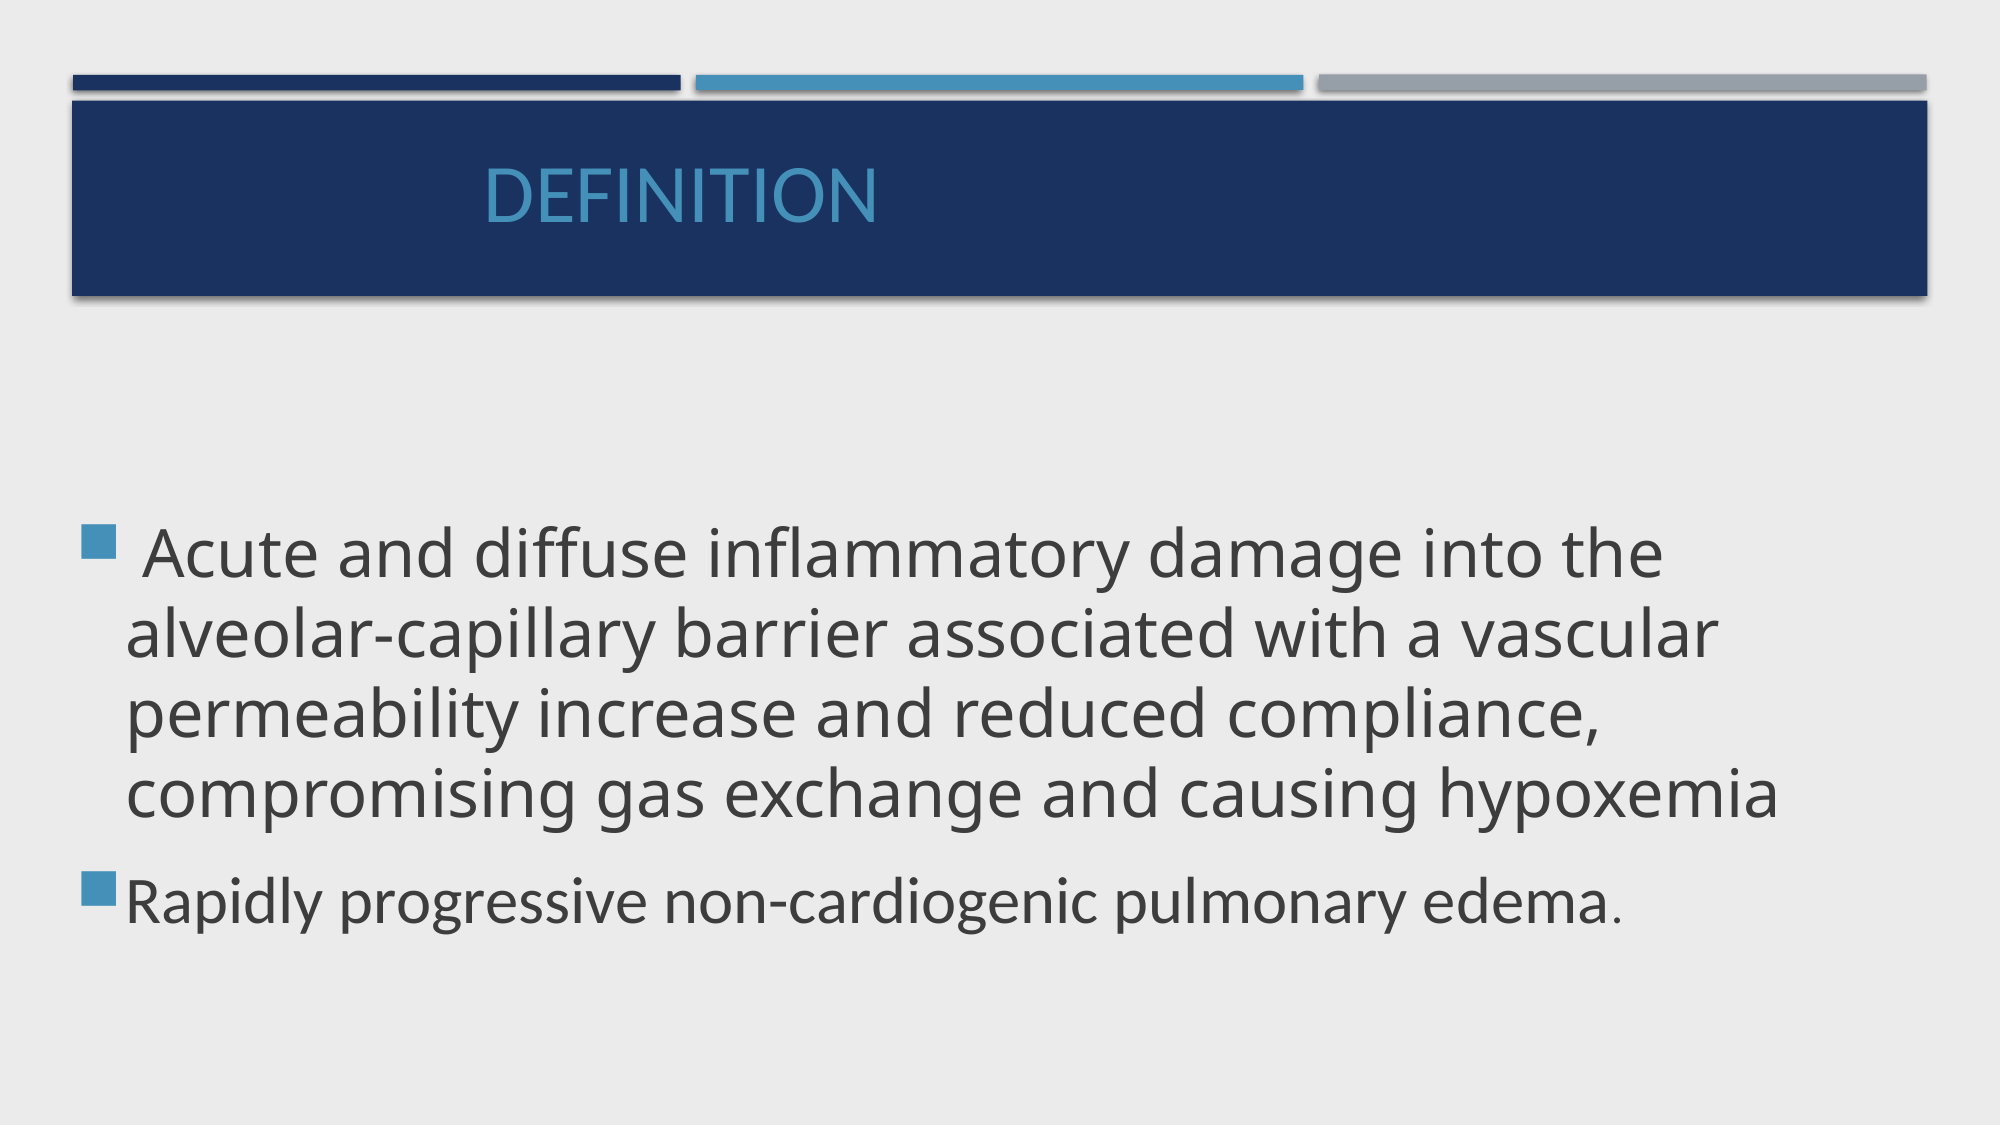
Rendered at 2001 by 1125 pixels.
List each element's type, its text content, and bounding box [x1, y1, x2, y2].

title Definition [127, 131, 1237, 312]
list Acute and diffuse inflammatory damage into the alveolar-capillary barrier associated with a vascular permeability increase and reduced compliance, compromising gas exchange and causing hypoxemia Rapidly progressive non-cardiogenic pulmonary edema. [59, 397, 1870, 1050]
